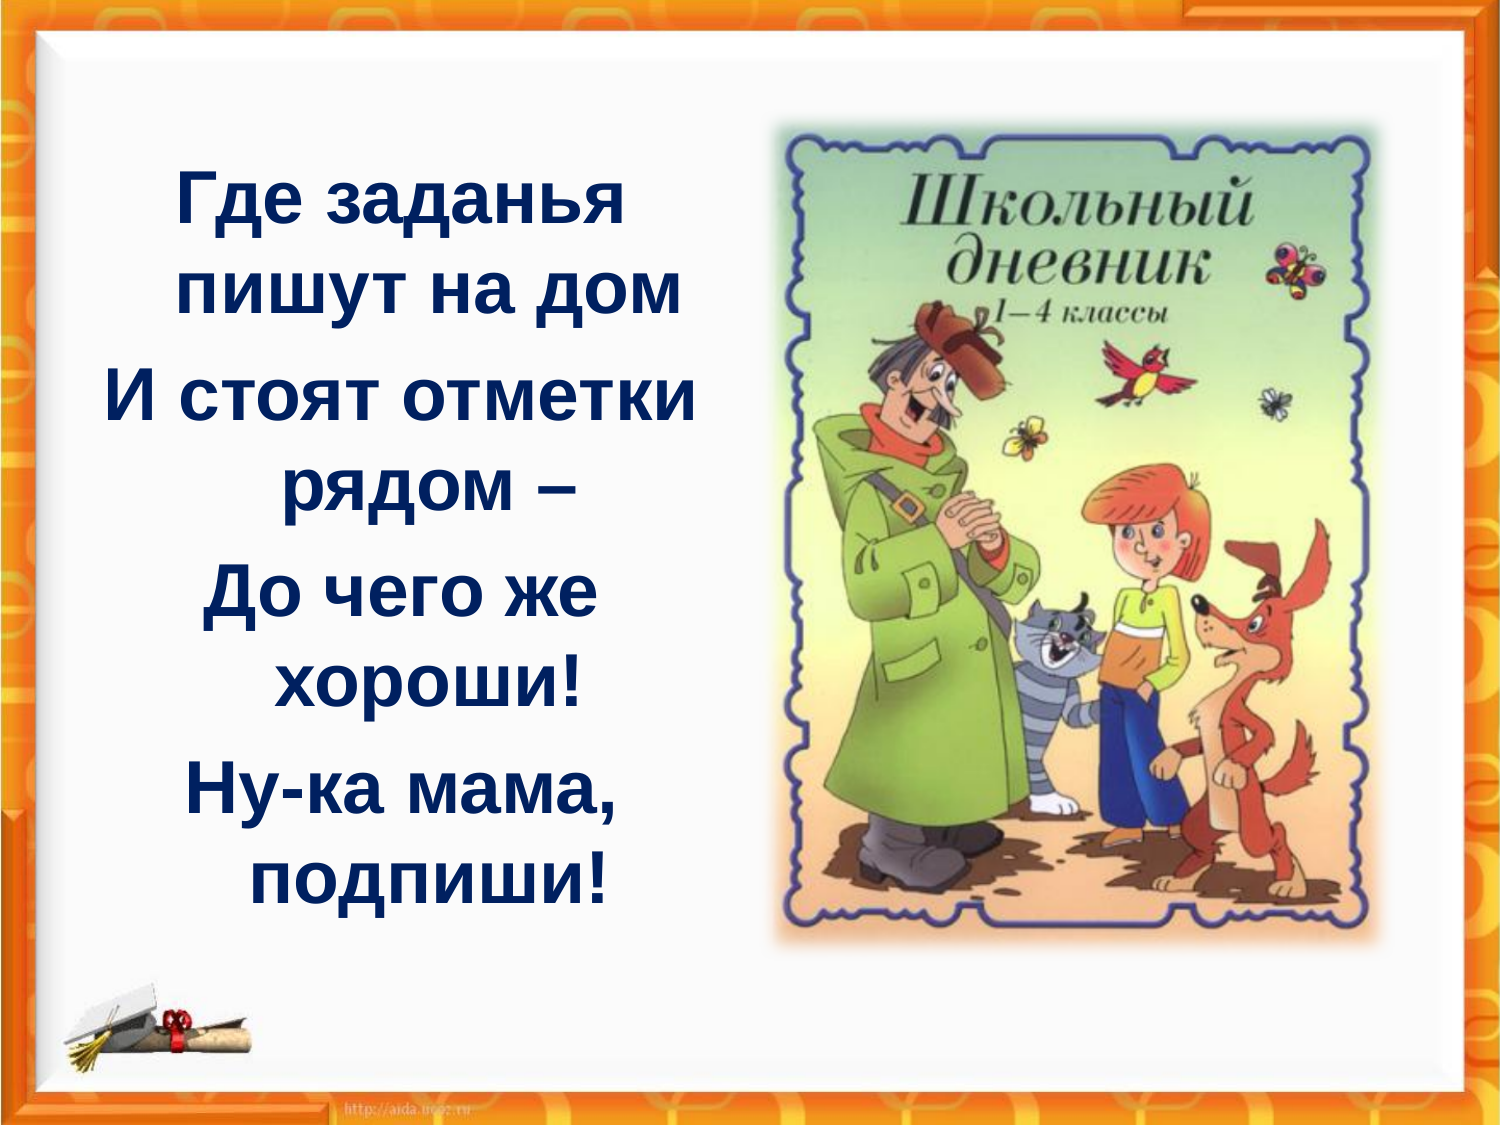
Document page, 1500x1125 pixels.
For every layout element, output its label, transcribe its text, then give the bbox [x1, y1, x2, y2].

list Где заданья пишут на дом И стоят отметки рядом – До чего же хороши! Ну-ка мама, подпиши! [70, 140, 733, 884]
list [758, 108, 1395, 962]
picture [0, 0, 1500, 1125]
